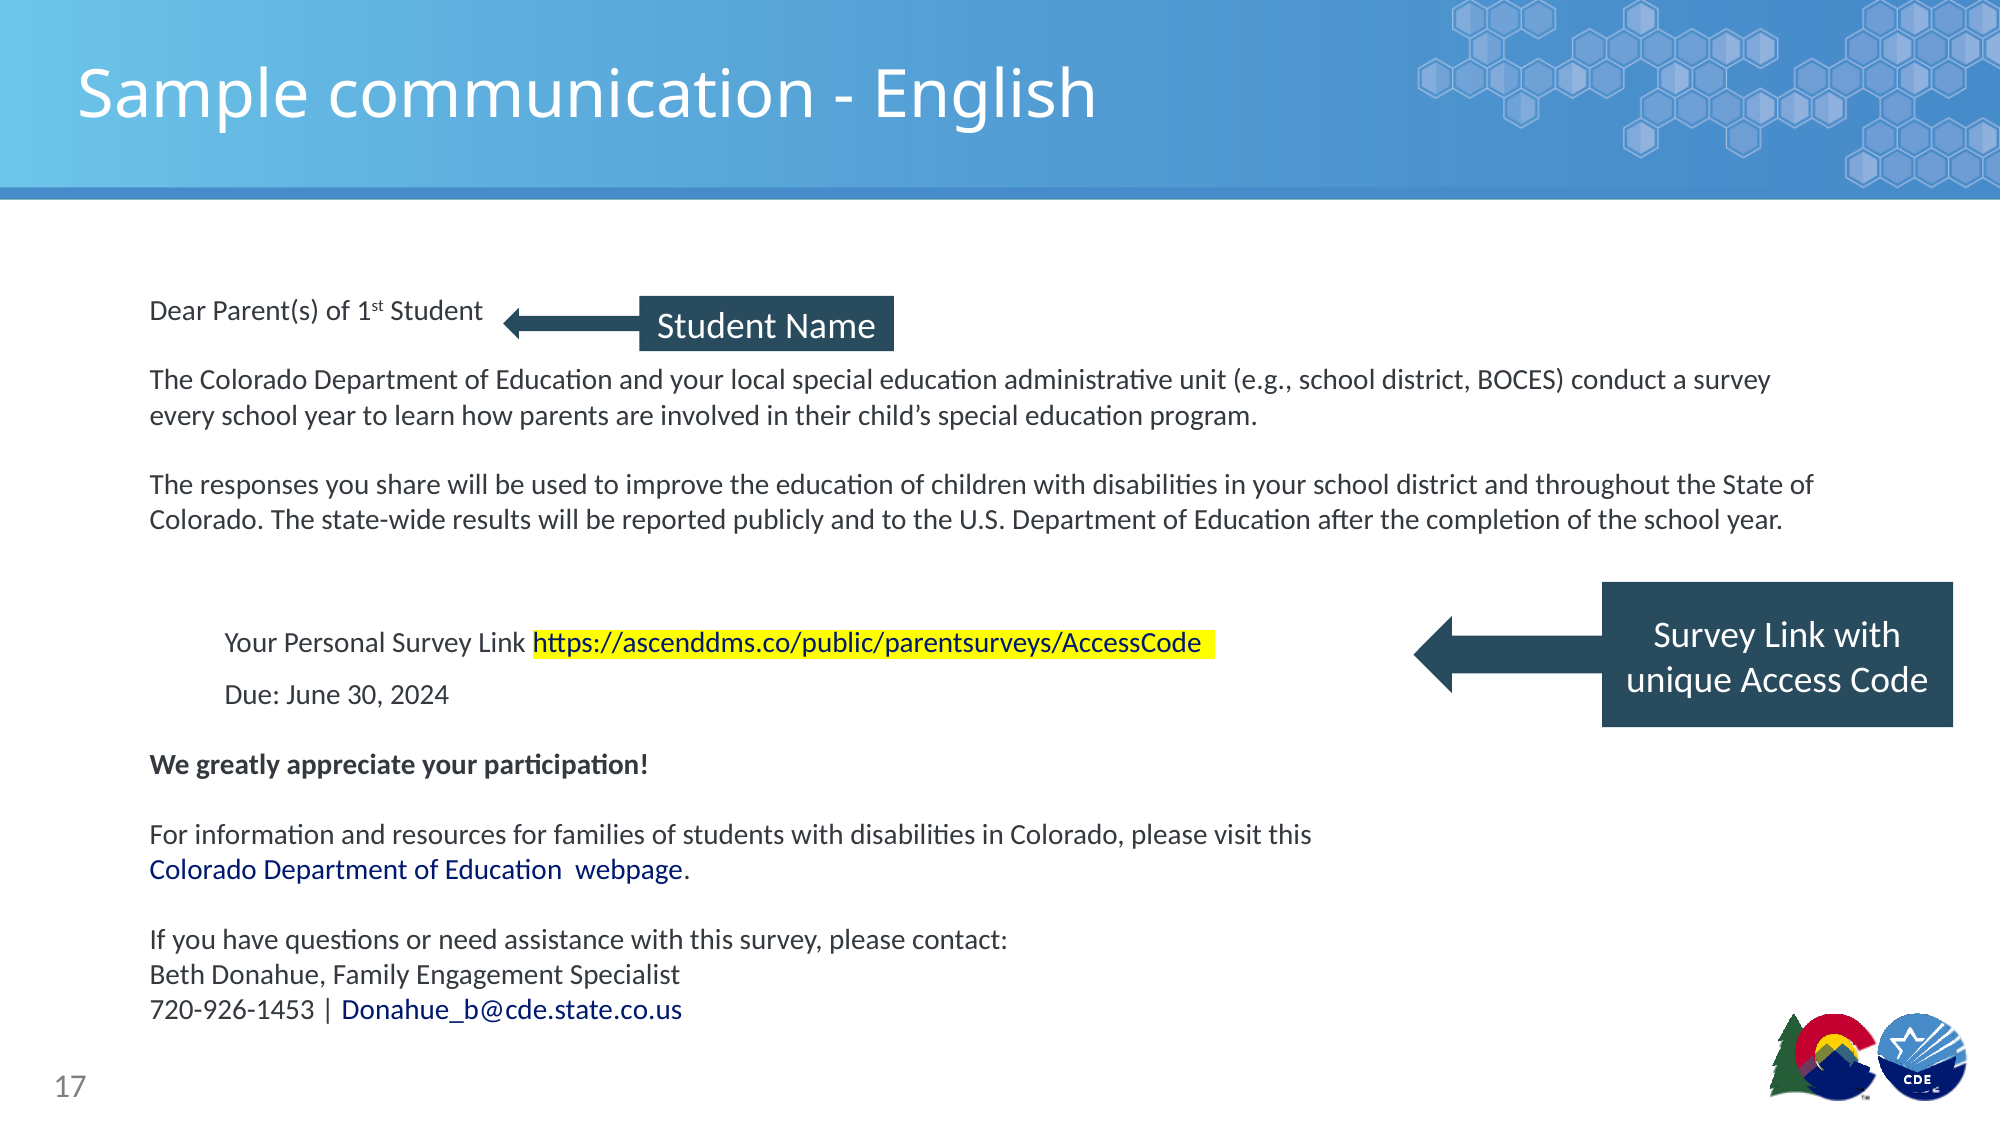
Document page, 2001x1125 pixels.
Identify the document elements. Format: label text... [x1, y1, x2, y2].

text_box Dear Parent(s) of 1st Student The Colorado Department of Education and your local special education administrative unit (e.g., school district, BOCES) conduct a survey every school year to learn how parents are involved in their child’s special education program. The responses you share will be used to improve the education of children with disabilities in your school district and throughout the State of Colorado. The state-wide results will be reported publicly and to the U.S. Department of Education after the completion of the school year. Your Personal Survey Link https://ascenddms.co/public/parentsurveys/AccessCode Due: June 30, 2024 We greatly appreciate your participation! For information and resources for families of students with disabilities in Colorado, please visit this Colorado Department of Education webpage. If you have questions or need assistance with this survey, please contact: Beth Donahue, Family Engagement Specialist 720-926-1453 | Donahue_b@cde.state.co.us [134, 283, 1837, 1033]
picture [1768, 1012, 1978, 1101]
title Sample communication - English [77, 22, 1401, 170]
slide_number 17 [38, 1054, 489, 1115]
text_box Survey Link with unique Access Code [1413, 581, 1954, 728]
picture [0, 0, 2000, 200]
text_box Student Name [503, 295, 894, 352]
